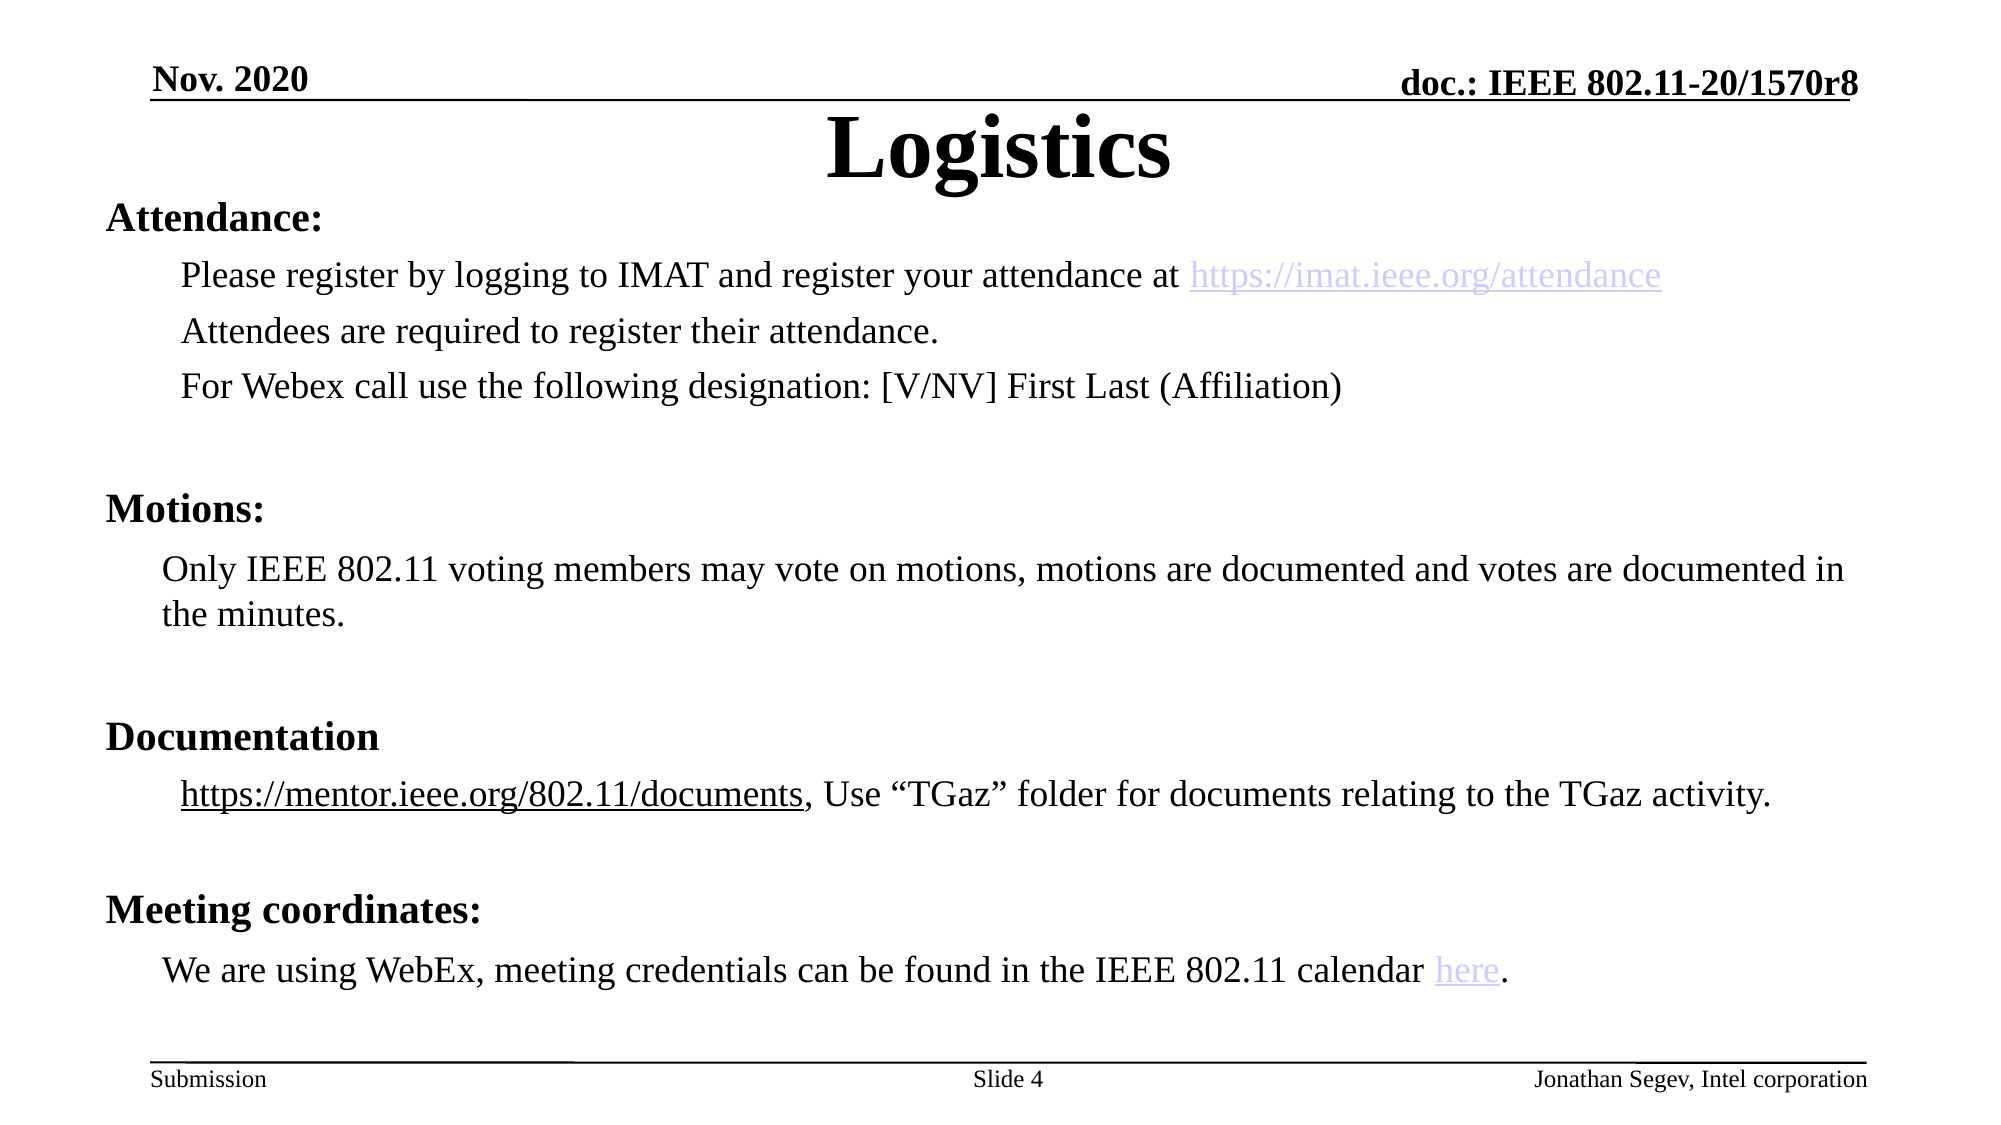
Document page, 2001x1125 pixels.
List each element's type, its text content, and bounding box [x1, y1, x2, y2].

slide_number Slide 4 [950, 1061, 1067, 1123]
list Attendance: Please register by logging to IMAT and register your attendance at https://imat.ieee.org/attendance Attendees are required to register their attendance. For Webex call use the following designation: [V/NV] First Last (Affiliation) Motions: Only IEEE 802.11 voting members may vote on motions, motions are documented and votes are documented in the minutes. Documentation https://mentor.ieee.org/802.11/documents, Use “TGaz” folder for documents relating to the TGaz activity. Meeting coordinates: We are using WebEx, meeting credentials can be found in the IEEE 802.11 calendar here. [90, 182, 1898, 1000]
title Logistics [149, 112, 1850, 170]
footer Jonathan Segev, Intel corporation [1171, 1061, 1869, 1093]
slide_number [152, 54, 563, 100]
